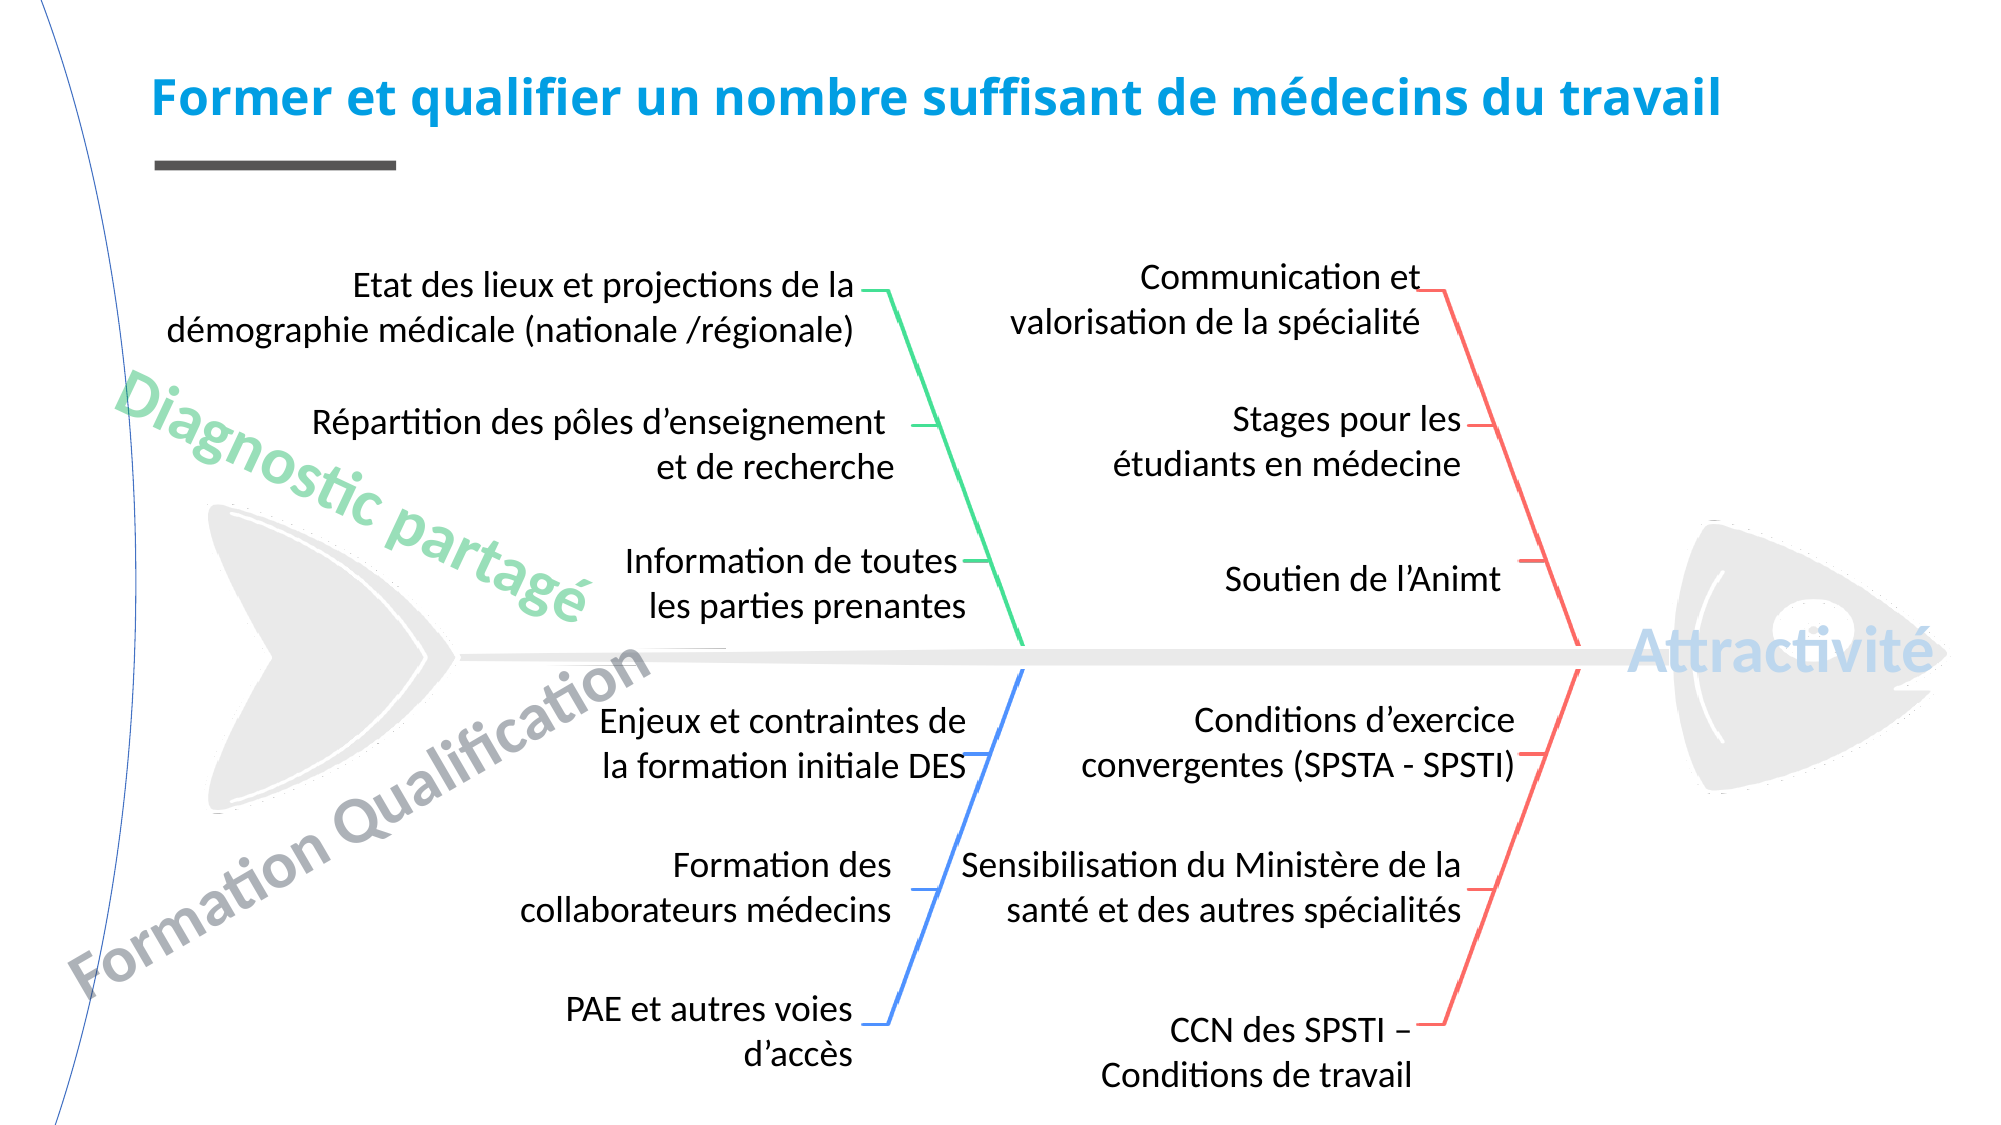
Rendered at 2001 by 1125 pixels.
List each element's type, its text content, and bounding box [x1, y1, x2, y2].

text_box Formation Qualification [0, 888, 136, 1077]
list Former et qualifier un nombre suffisant de médecins du travail [135, 64, 1934, 166]
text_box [136, 244, 1978, 1104]
text_box Diagnostic partagé [88, 334, 136, 443]
